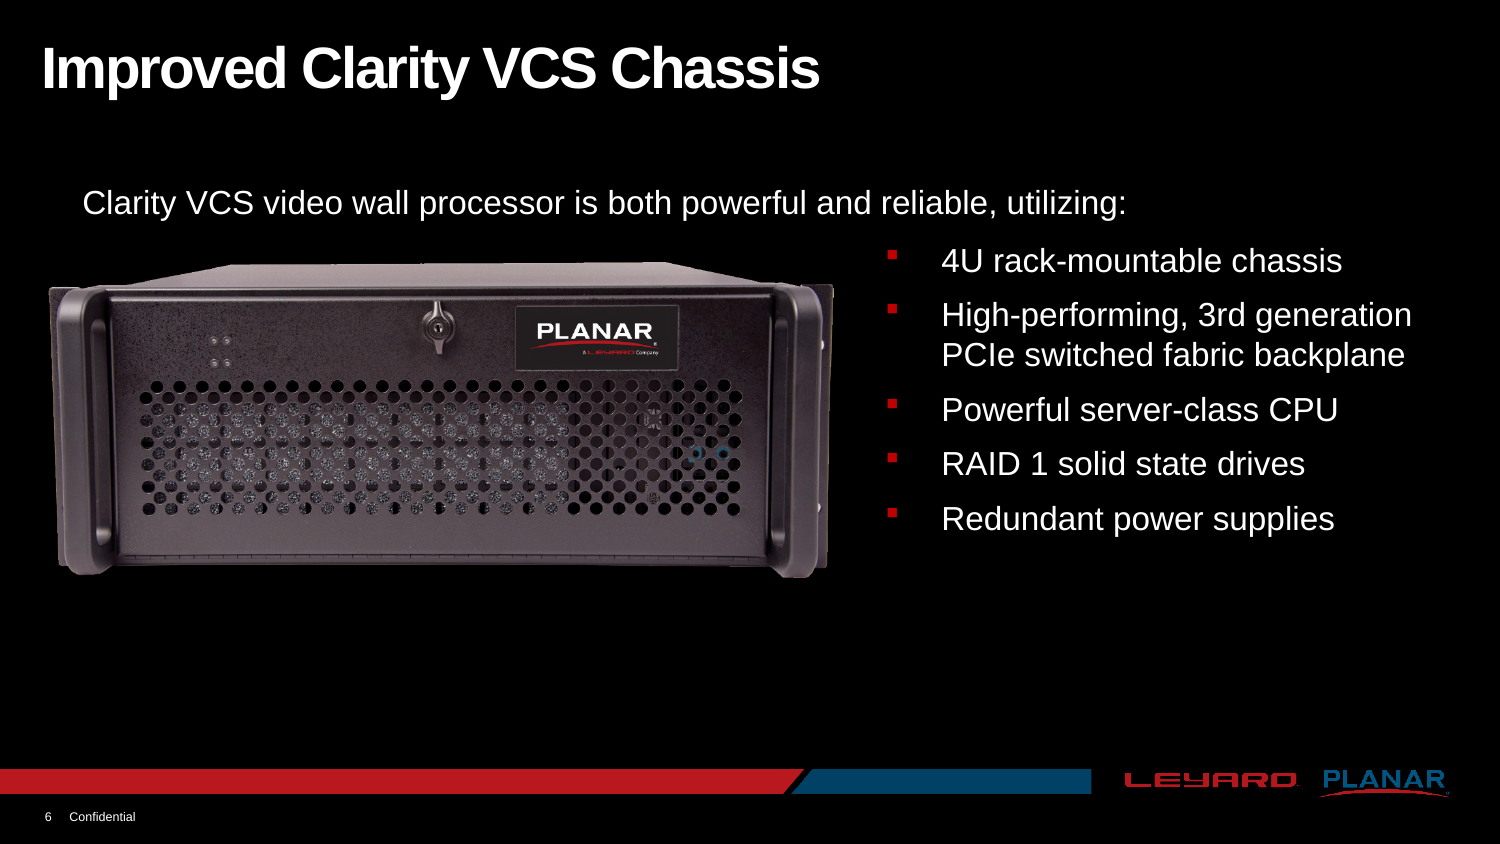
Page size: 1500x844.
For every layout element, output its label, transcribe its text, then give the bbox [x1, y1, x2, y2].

picture [1111, 770, 1452, 798]
picture [0, 769, 1092, 794]
title Improved Clarity VCS Chassis [26, 22, 1302, 99]
list Clarity VCS video wall processor is both powerful and reliable, utilizing: [56, 173, 1436, 231]
text_box 4U rack-mountable chassis High-performing, 3rd generation PCIe switched fabric backplane Powerful server-class CPU RAID 1 solid state drives Redundant power supplies [871, 231, 1463, 293]
picture [29, 234, 860, 606]
picture [1388, 770, 1395, 778]
